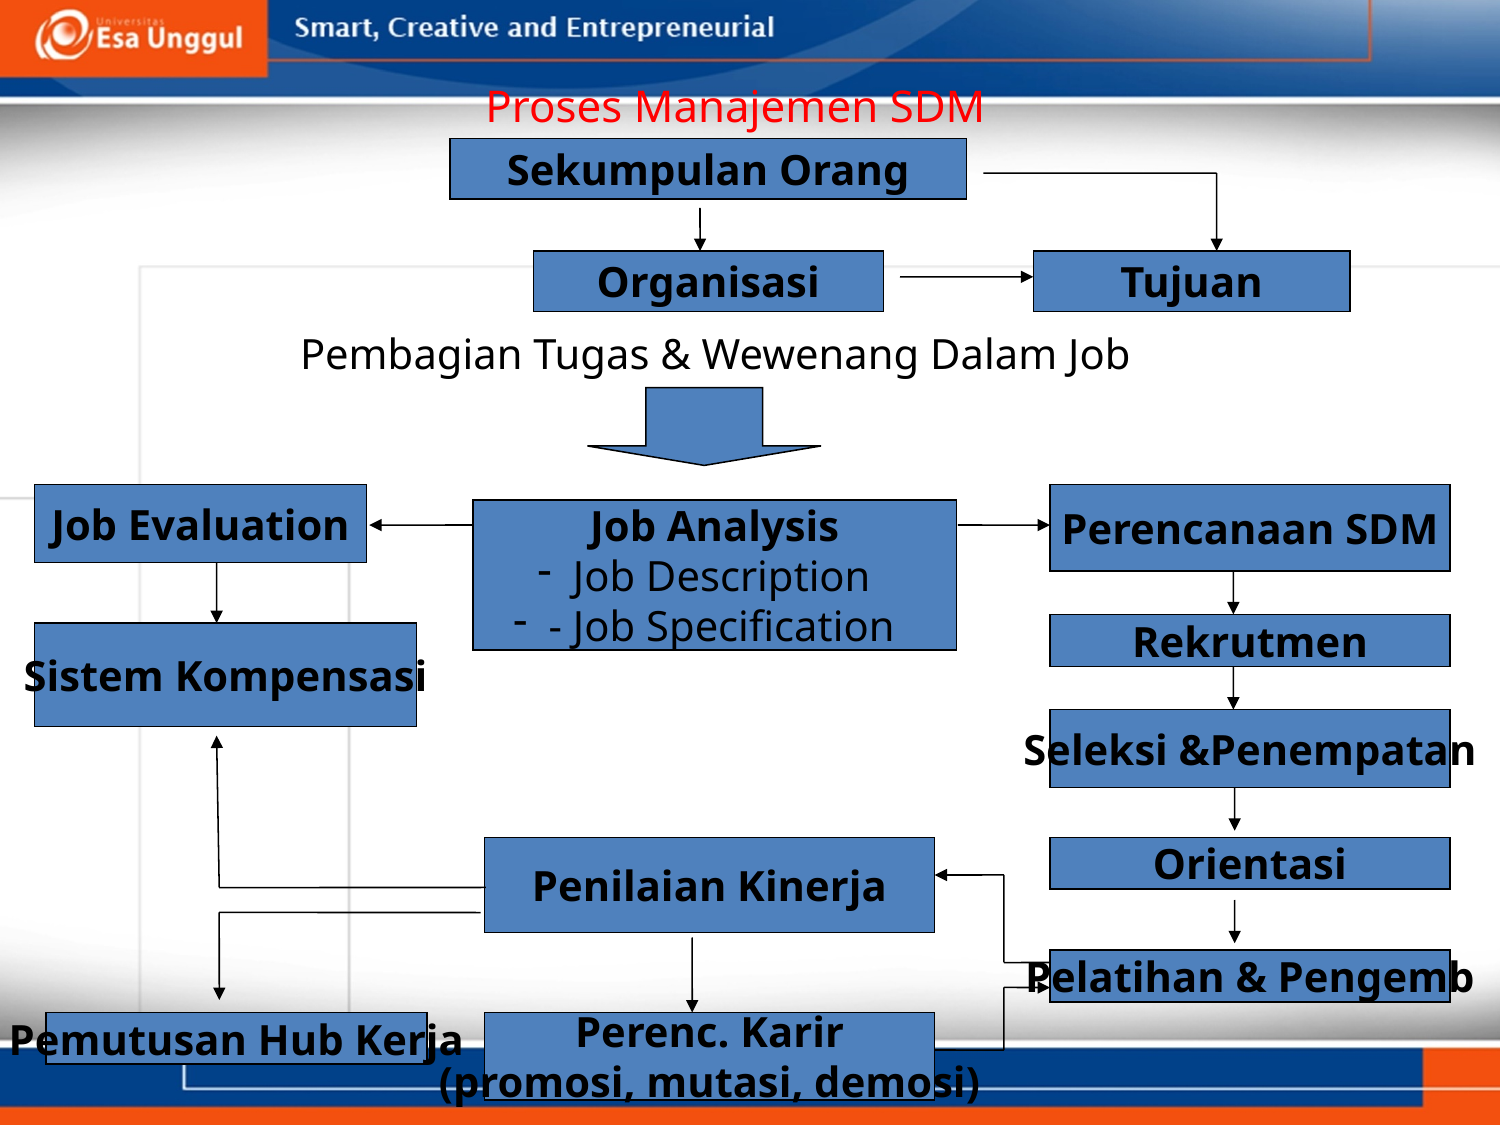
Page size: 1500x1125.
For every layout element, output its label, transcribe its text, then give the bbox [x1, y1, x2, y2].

text_box Rekrutmen [1050, 614, 1450, 667]
text_box Penilaian Kinerja [484, 837, 935, 933]
text_box [899, 270, 1034, 284]
text_box [1003, 981, 1051, 994]
text_box Orientasi [1050, 837, 1450, 890]
picture [0, 0, 1500, 1125]
text_box Perencanaan SDM [1050, 484, 1450, 571]
text_box [1210, 173, 1223, 251]
text_box [587, 387, 822, 466]
text_box Sistem Kompensasi [34, 623, 417, 727]
text_box Sekumpulan Orang [450, 138, 967, 199]
text_box Job Evaluation [34, 484, 367, 563]
text_box [210, 562, 223, 624]
text_box Perenc. Karir (promosi, mutasi, demosi) [484, 1012, 935, 1100]
text_box Seleksi &Penempatan [1050, 709, 1450, 788]
text_box Pelatihan & Pengemb [1050, 949, 1450, 1002]
text_box [693, 207, 707, 251]
text_box [1227, 571, 1240, 615]
text_box [213, 913, 226, 1000]
text_box [686, 937, 699, 1013]
text_box [1228, 899, 1241, 944]
text_box [934, 868, 1004, 882]
text_box [1227, 666, 1240, 710]
text_box Tujuan [1033, 251, 1350, 312]
text_box [957, 518, 1051, 532]
text_box [369, 518, 474, 532]
text_box Pemutusan Hub Kerja [46, 1012, 427, 1065]
text_box Job Analysis Job Description - Job Specification [473, 499, 957, 650]
text_box [210, 735, 224, 888]
text_box Organisasi [533, 251, 884, 312]
text_box Pembagian Tugas & Wewenang Dalam Job [219, 320, 1212, 386]
text_box [1228, 787, 1241, 831]
title Proses Manajemen SDM [46, 71, 1425, 139]
